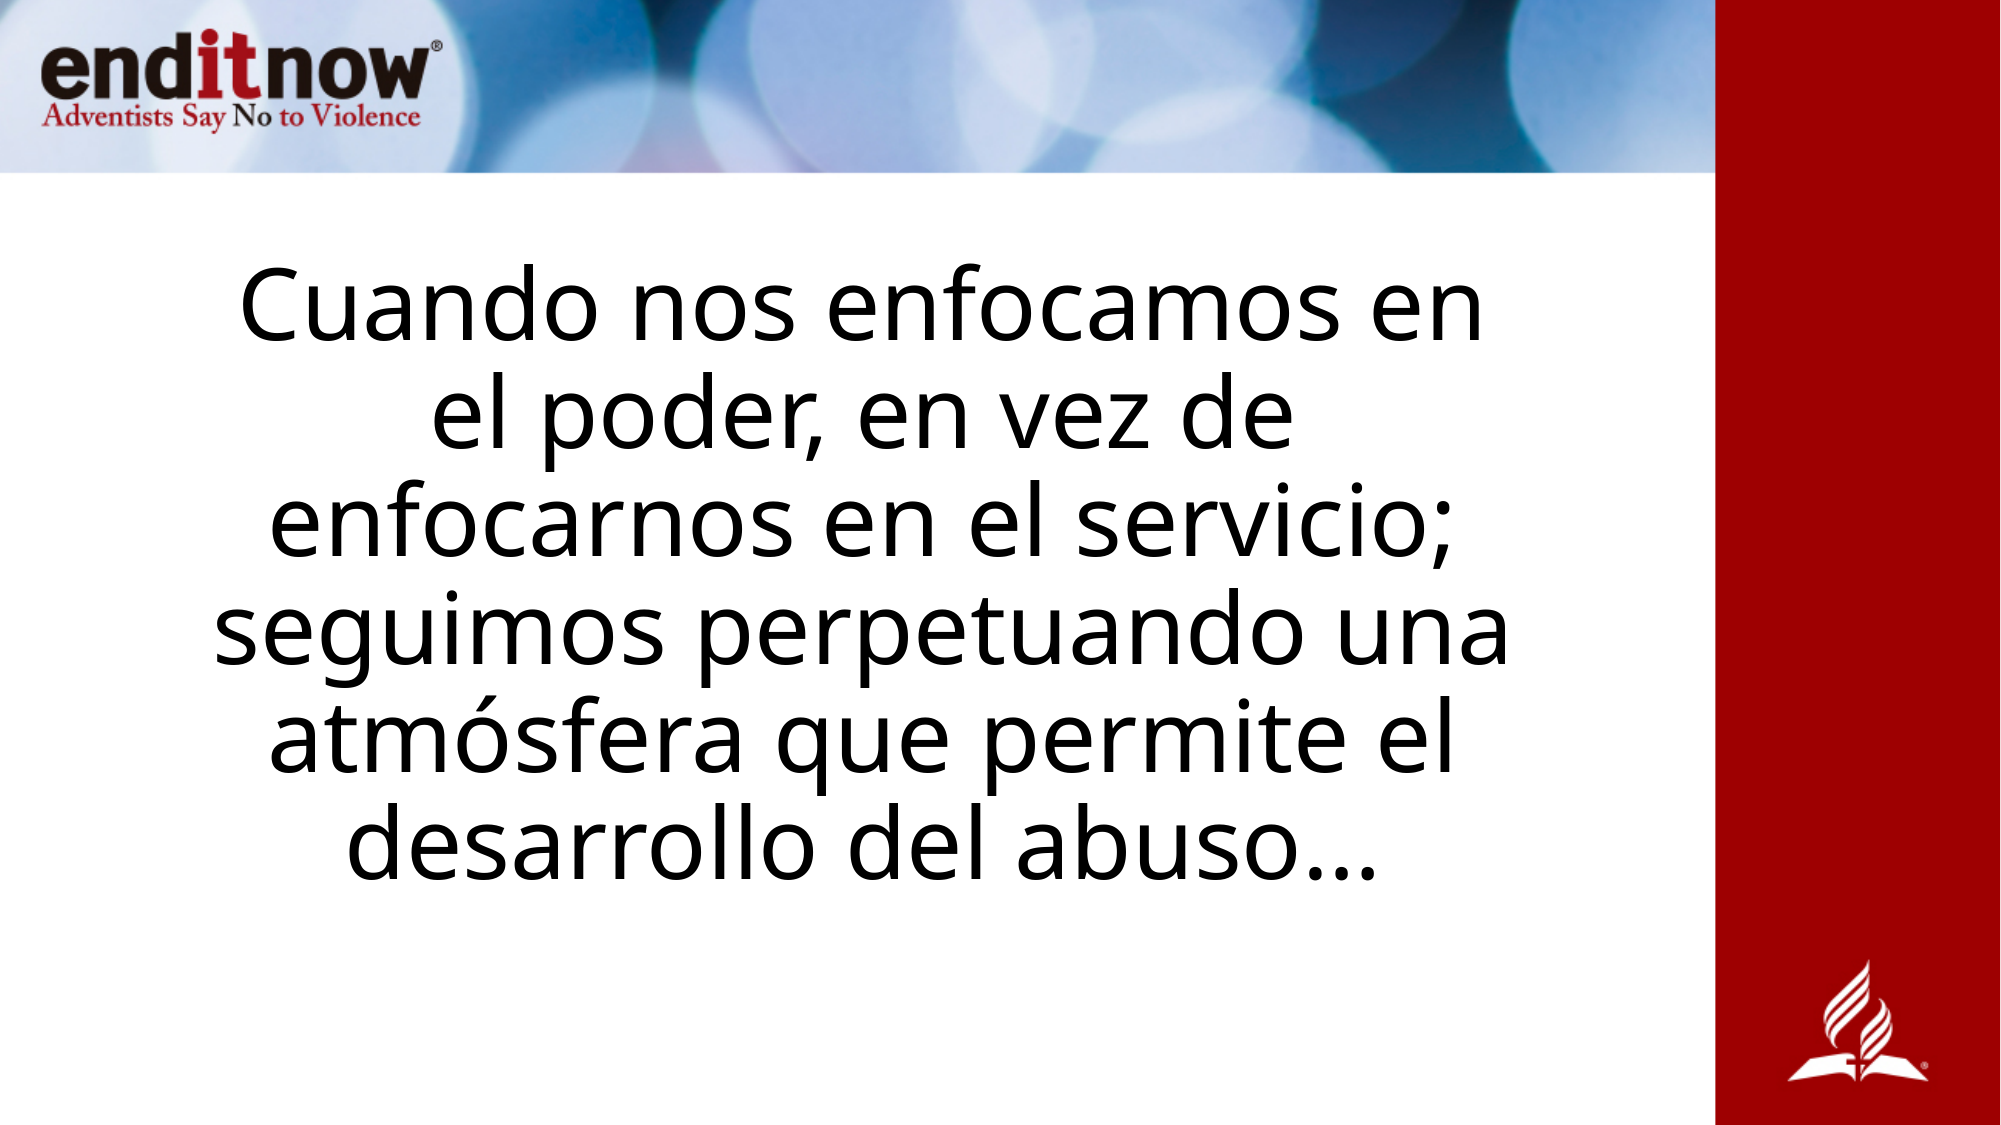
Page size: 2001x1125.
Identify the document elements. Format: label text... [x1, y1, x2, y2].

picture [0, 0, 2001, 1125]
title Cuando nos enfocamos en el poder, en vez de enfocarnos en el servicio; seguimos perpetuando una atmósfera que permite el desarrollo del abuso… [176, 325, 1551, 910]
